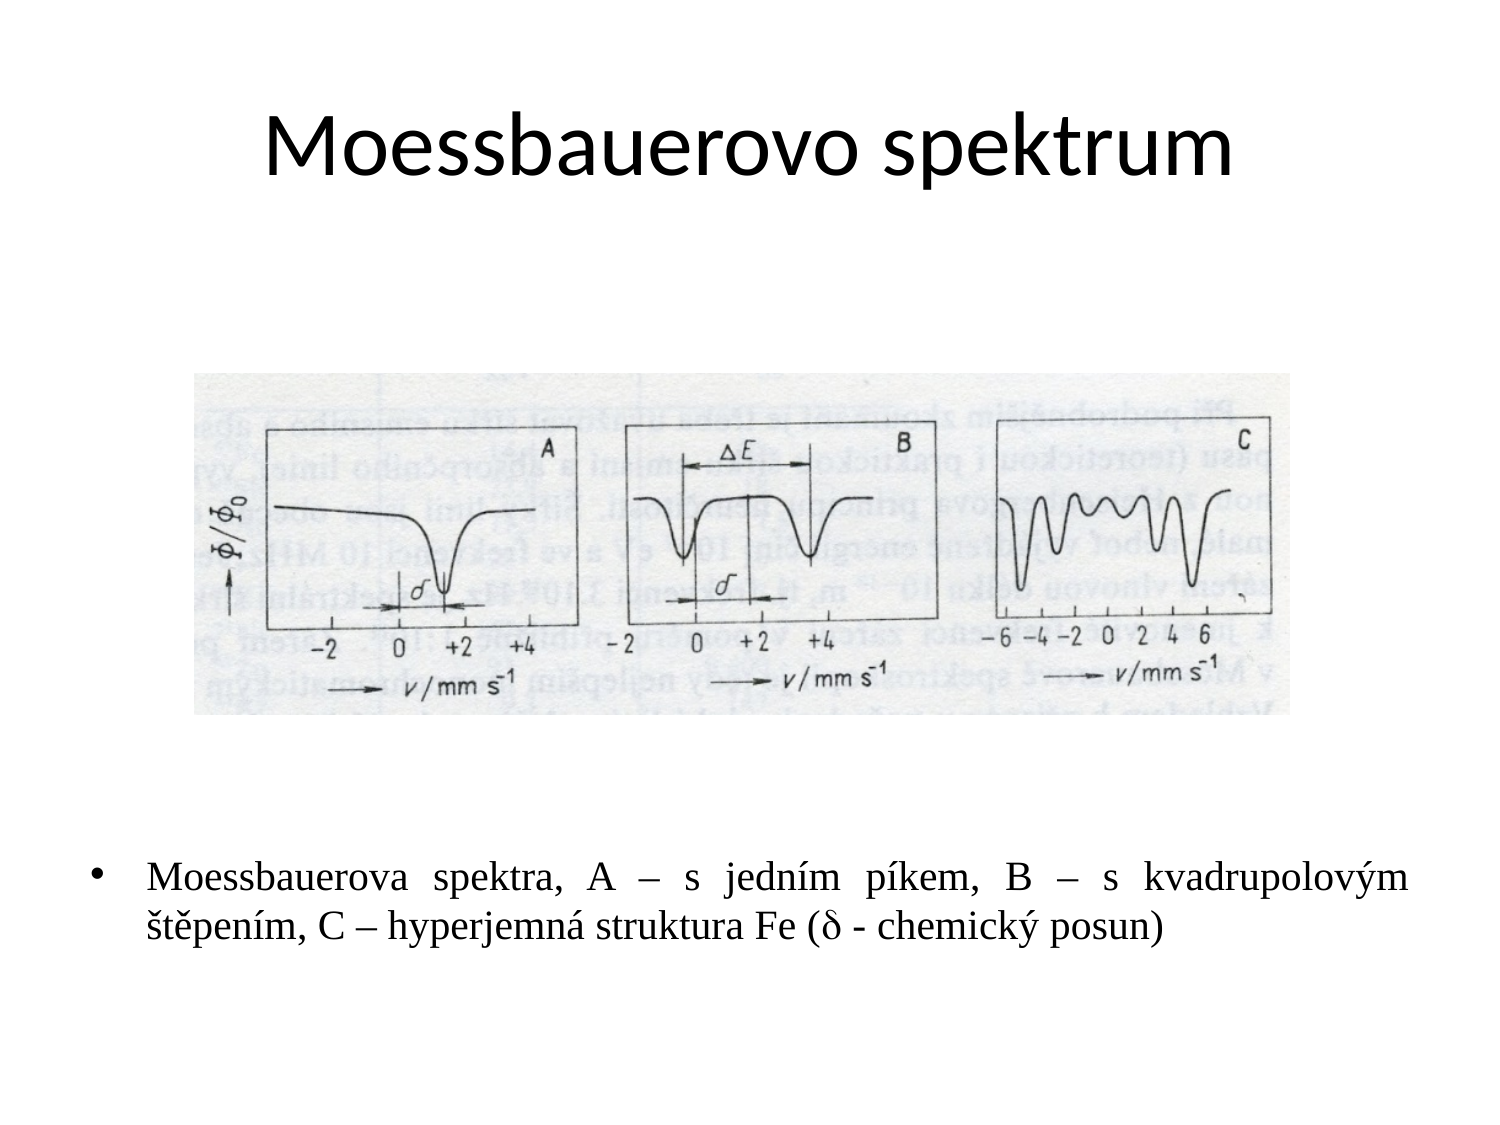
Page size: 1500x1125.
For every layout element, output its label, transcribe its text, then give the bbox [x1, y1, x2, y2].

title Moessbauerovo spektrum [75, 45, 1425, 233]
list Moessbauerova spektra, A – s jedním píkem, B – s kvadrupolovým štěpením, C – hyperjemná struktura Fe ( - chemický posun) [75, 262, 1425, 1005]
picture [194, 373, 1290, 715]
